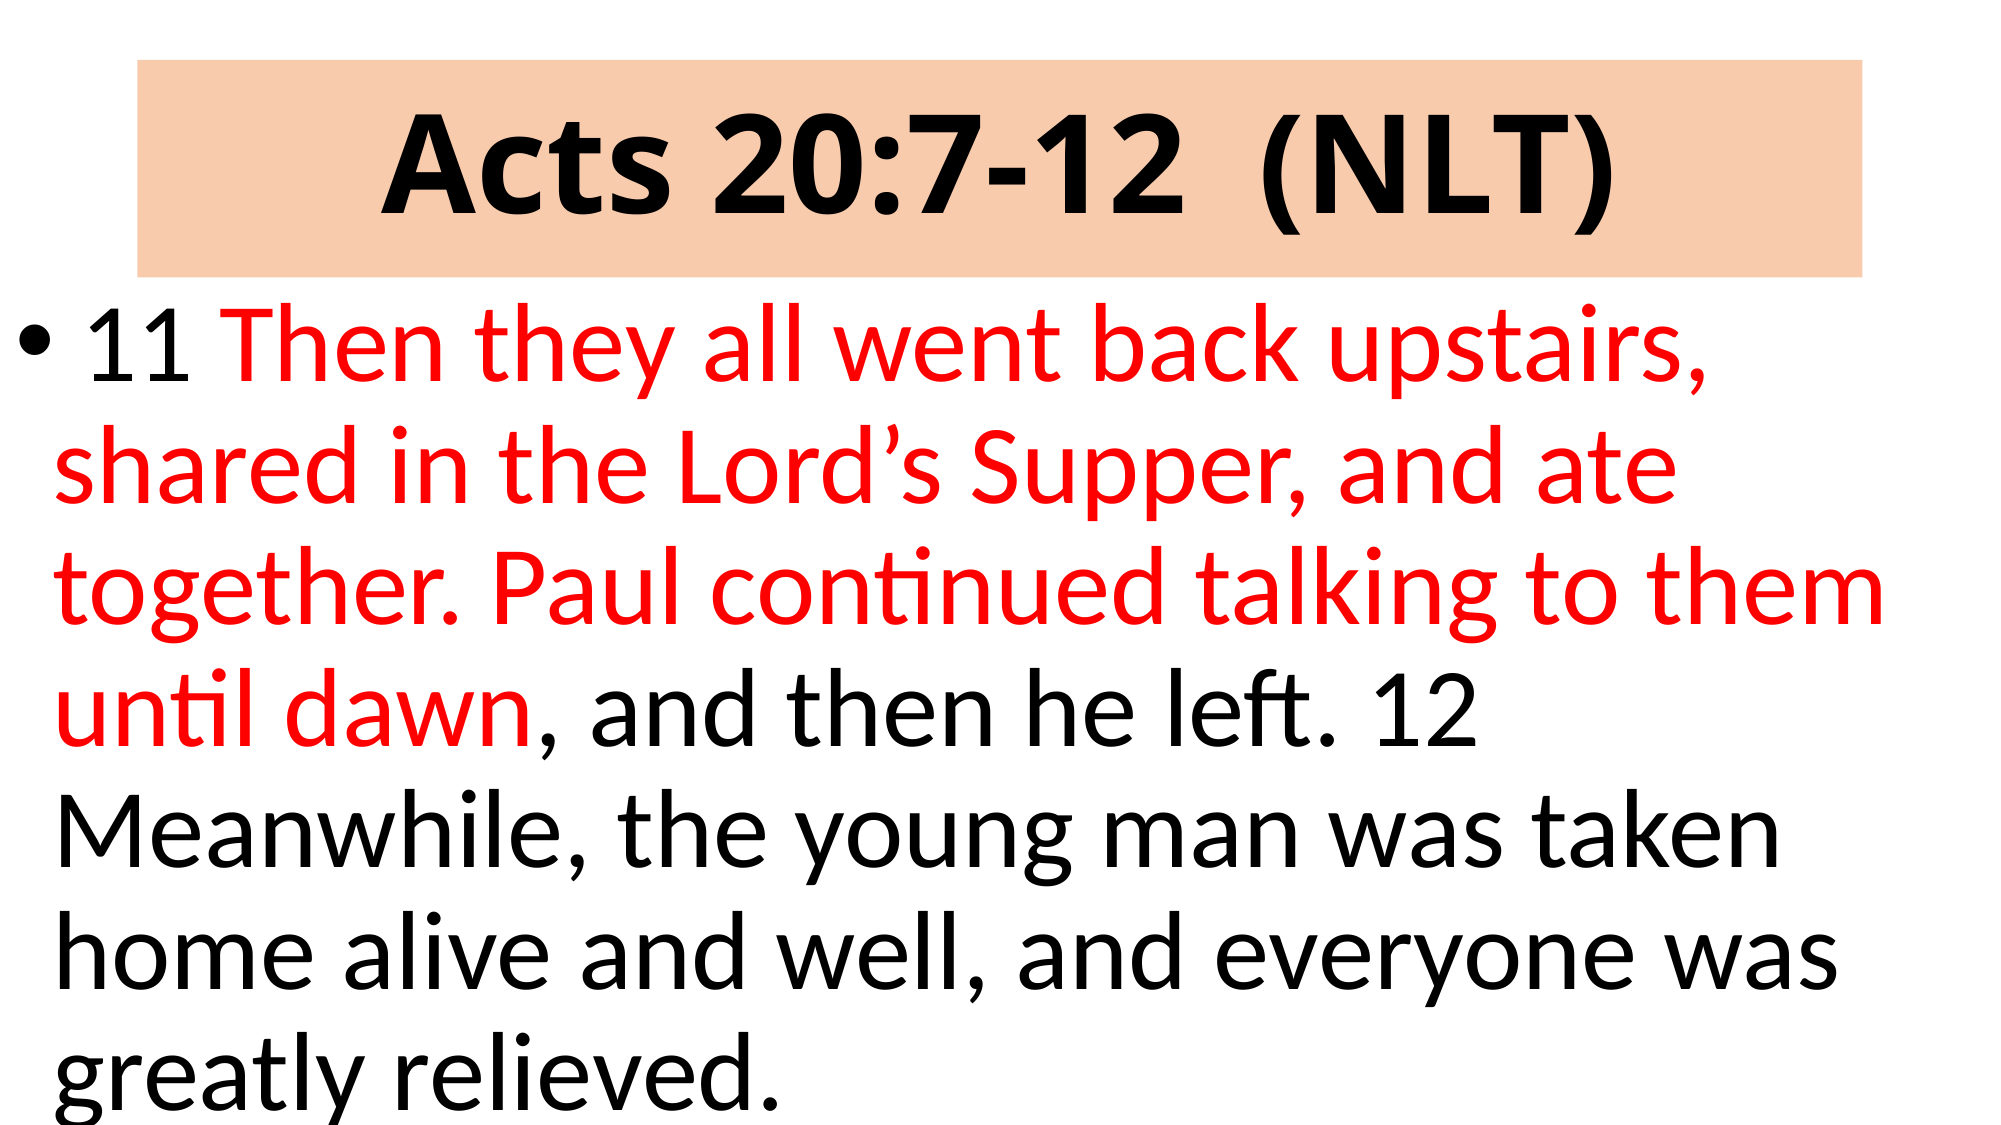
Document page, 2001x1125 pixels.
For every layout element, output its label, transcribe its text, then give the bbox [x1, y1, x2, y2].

list 11 Then they all went back upstairs, shared in the Lord’s Supper, and ate together. Paul continued talking to them until dawn, and then he left. 12 Meanwhile, the young man was taken home alive and well, and everyone was greatly relieved. [0, 277, 2000, 1125]
title Acts 20:7-12 (NLT) [137, 59, 1863, 277]
